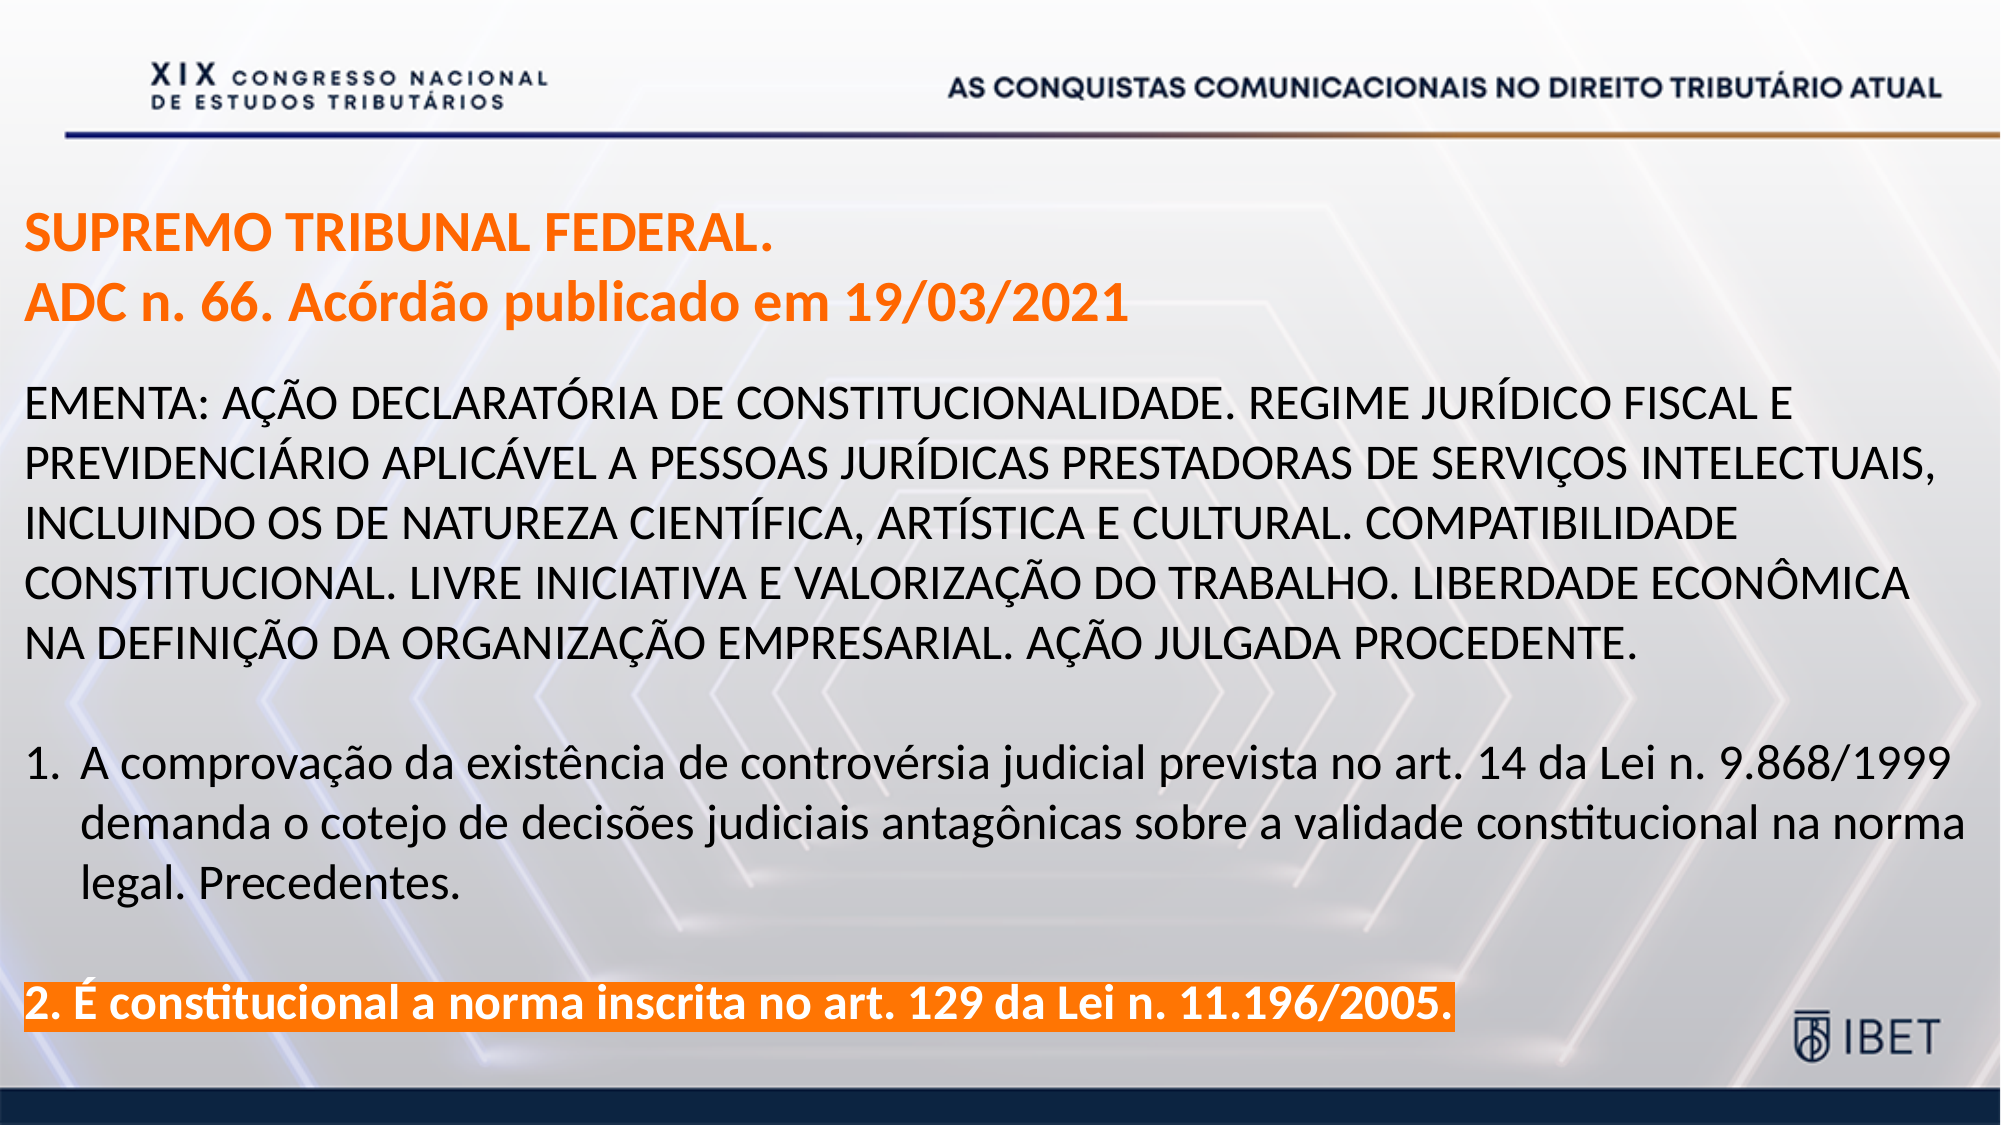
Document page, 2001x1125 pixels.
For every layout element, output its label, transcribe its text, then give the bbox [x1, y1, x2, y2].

text_box SUPREMO TRIBUNAL FEDERAL. ADC n. 66. Acórdão publicado em 19/03/2021 [9, 185, 1374, 341]
picture [0, 0, 2001, 1125]
text_box EMENTA: AÇÃO DECLARATÓRIA DE CONSTITUCIONALIDADE. REGIME JURÍDICO FISCAL E PREVIDENCIÁRIO APLICÁVEL A PESSOAS JURÍDICAS PRESTADORAS DE SERVIÇOS INTELECTUAIS, INCLUINDO OS DE NATUREZA CIENTÍFICA, ARTÍSTICA E CULTURAL. COMPATIBILIDADE CONSTITUCIONAL. LIVRE INICIATIVA E VALORIZAÇÃO DO TRABALHO. LIBERDADE ECONÔMICA NA DEFINIÇÃO DA ORGANIZAÇÃO EMPRESARIAL. AÇÃO JULGADA PROCEDENTE. A comprovação da existência de controvérsia judicial prevista no art. 14 da Lei n. 9.868/1999 demanda o cotejo de decisões judiciais antagônicas sobre a validade constitucional na norma legal. Precedentes. 2. É constitucional a norma inscrita no art. 129 da Lei n. 11.196/2005. [9, 362, 1991, 1037]
